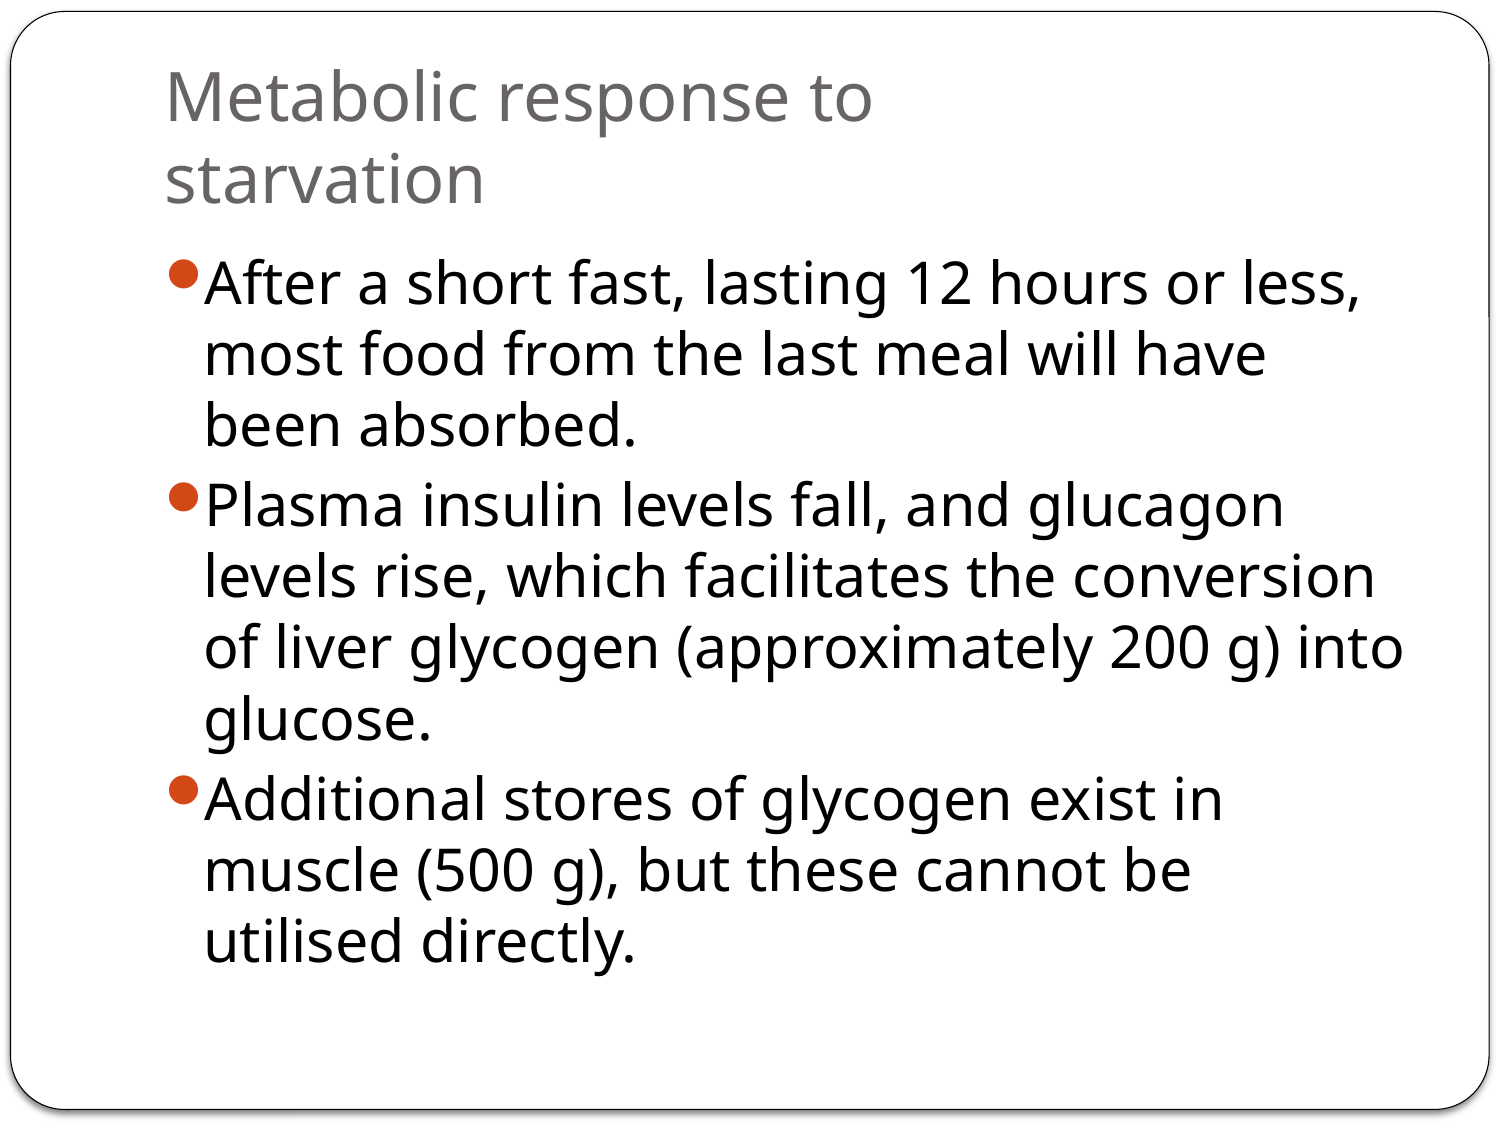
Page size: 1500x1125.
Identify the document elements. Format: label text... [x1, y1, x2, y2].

list After a short fast, lasting 12 hours or less, most food from the last meal will have been absorbed. Plasma insulin levels fall, and glucagon levels rise, which facilitates the conversion of liver glycogen (approximately 200 g) into glucose. Additional stores of glycogen exist in muscle (500 g), but these cannot be utilised directly. [150, 237, 1425, 988]
title Metabolic response to starvation [150, 45, 1425, 233]
